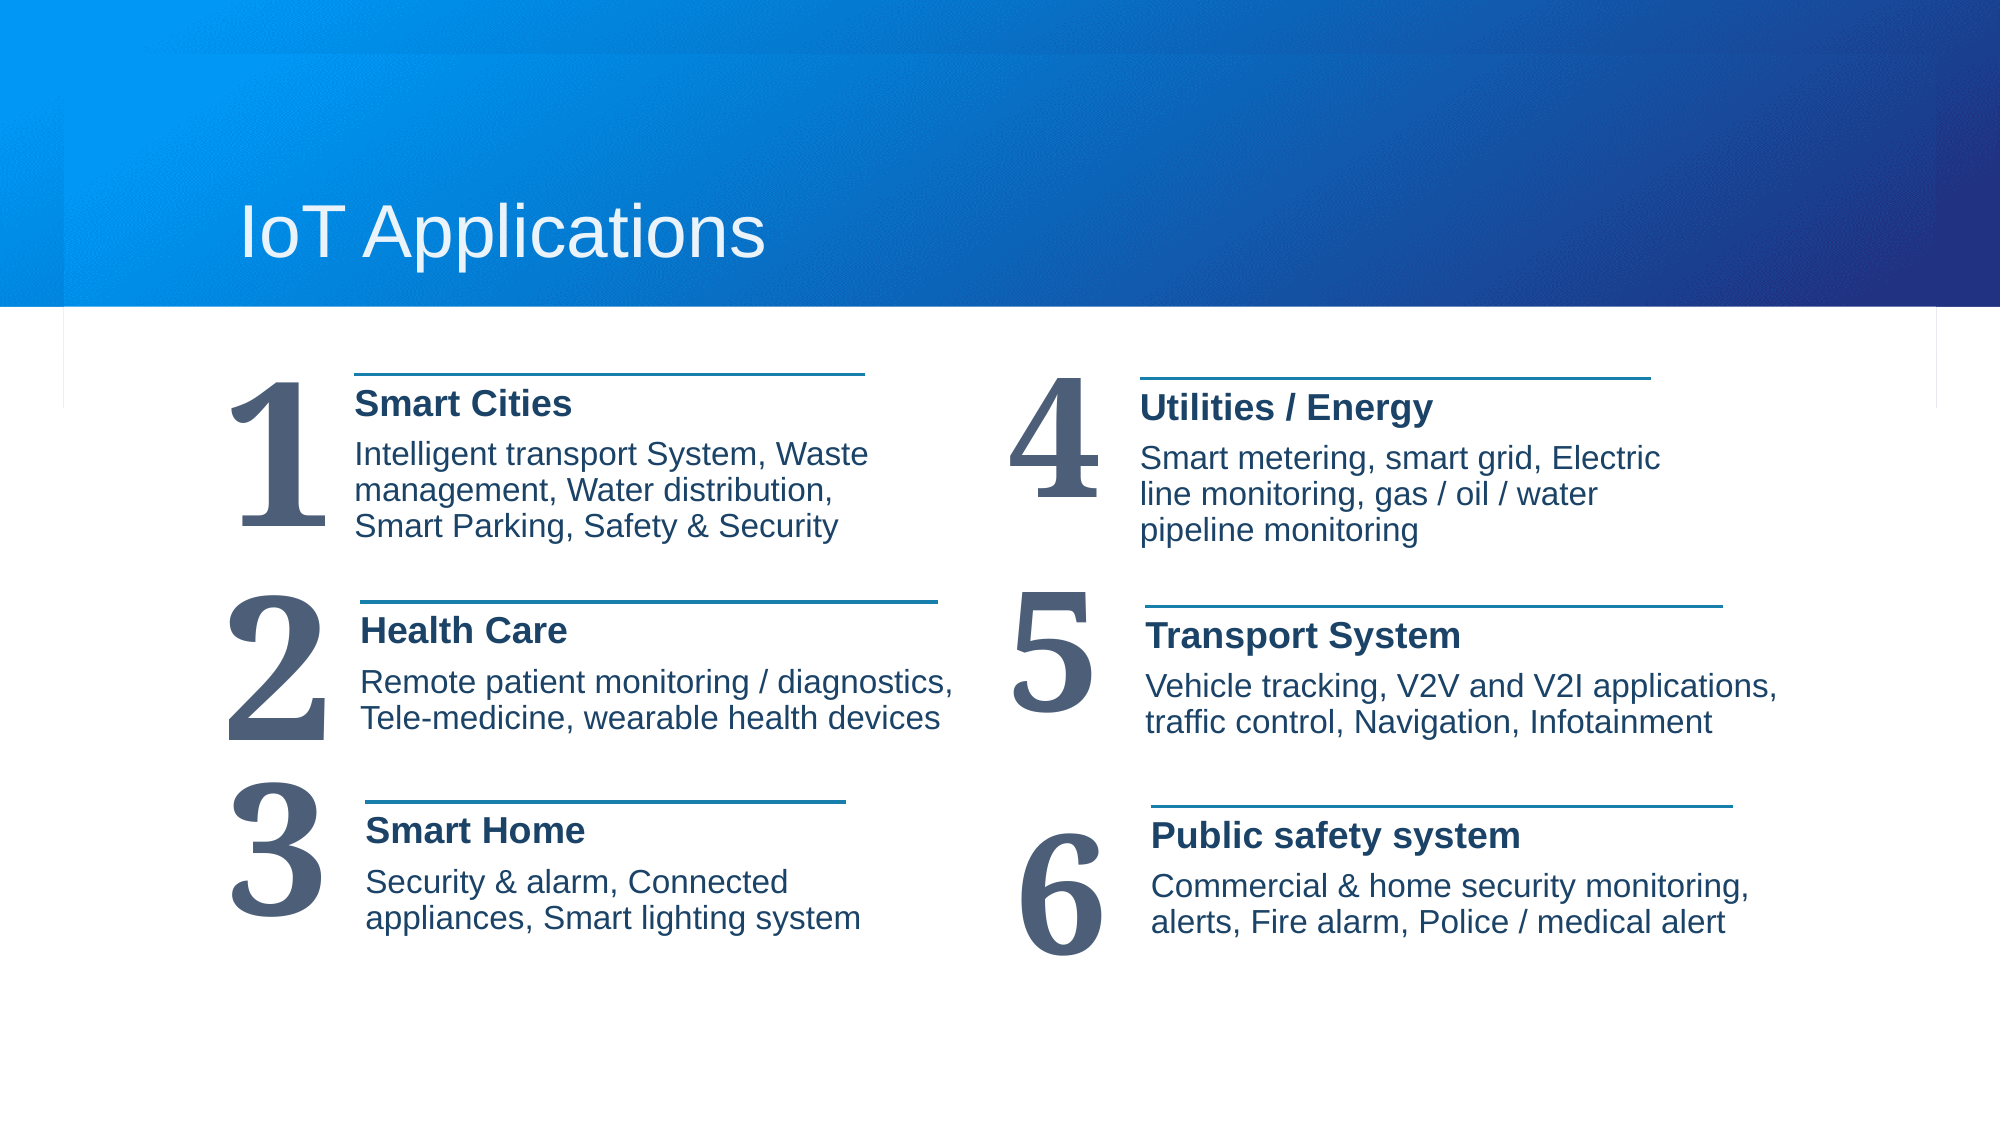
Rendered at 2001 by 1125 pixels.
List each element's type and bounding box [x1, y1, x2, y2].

text_box [0, 0, 2000, 1125]
